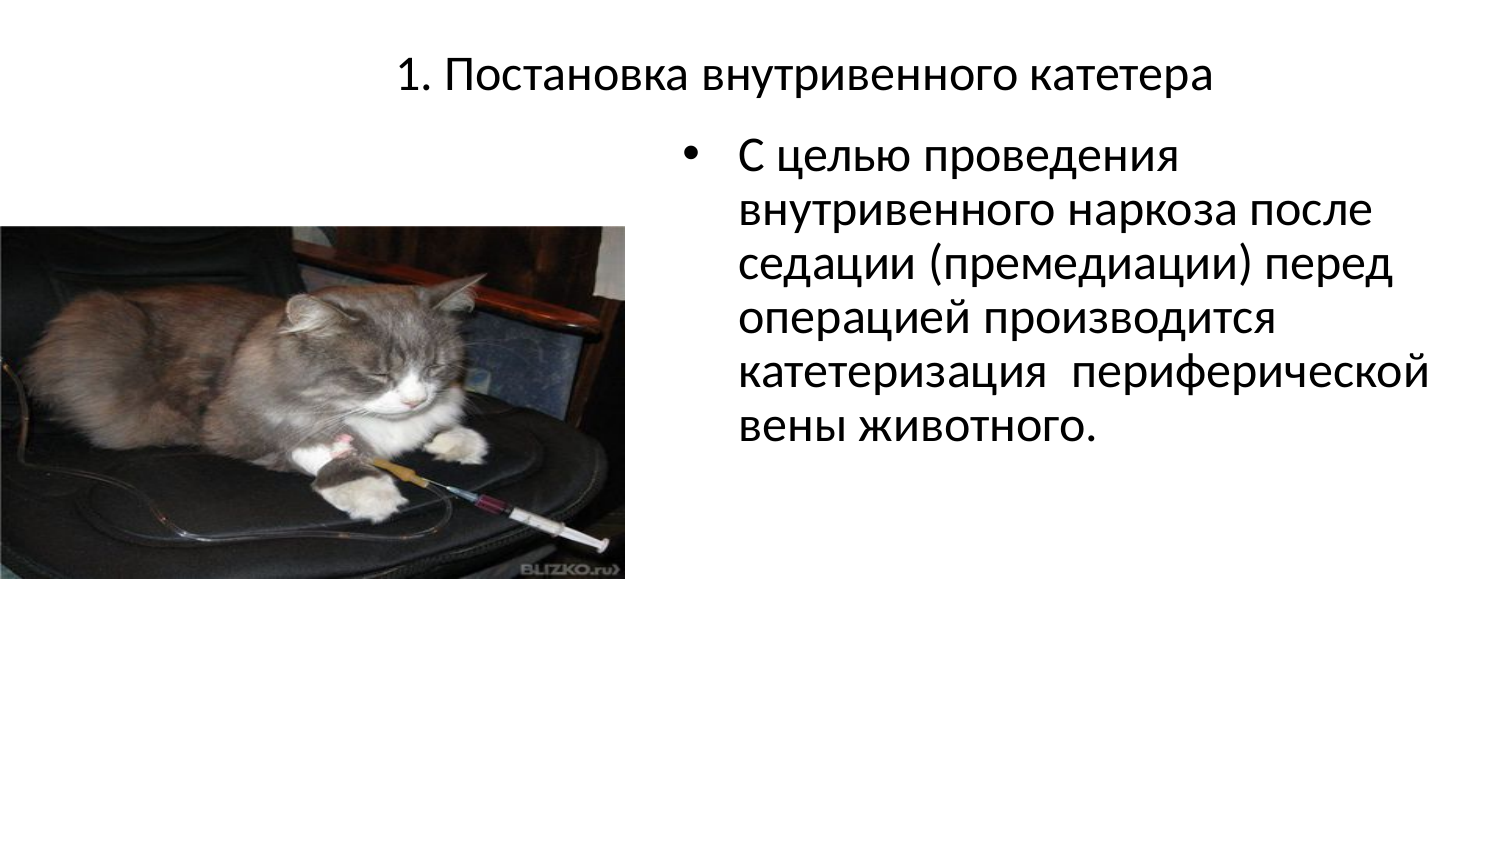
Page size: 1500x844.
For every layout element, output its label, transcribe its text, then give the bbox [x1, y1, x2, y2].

list С целью проведения внутривенного наркоза после седации (премедиации) перед операцией производится катетеризация периферической вены животного. [667, 120, 1451, 750]
picture [0, 226, 626, 579]
title 1. Постановка внутривенного катетера [159, 30, 1451, 112]
